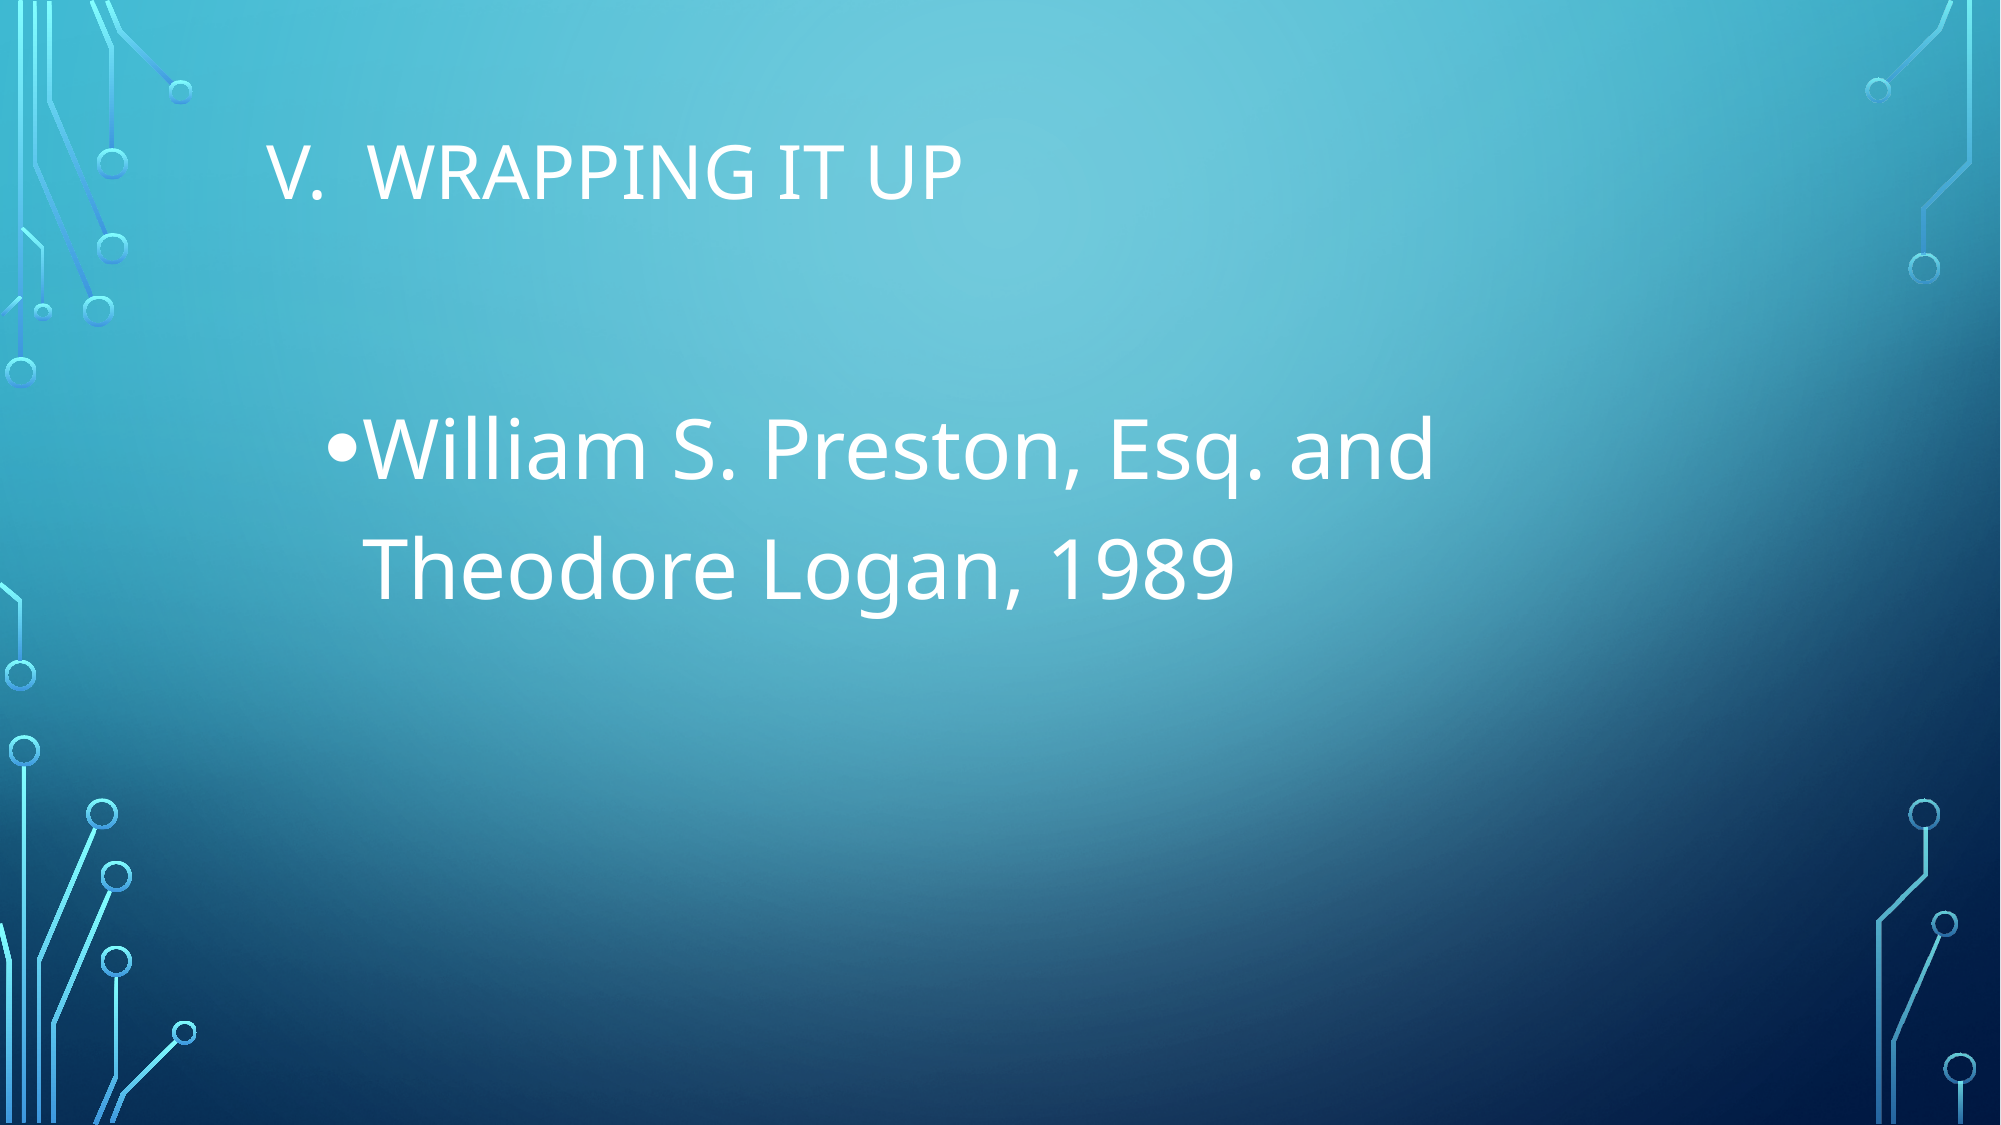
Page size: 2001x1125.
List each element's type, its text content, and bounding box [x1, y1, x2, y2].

list William S. Preston, Esq. and Theodore Logan, 1989 [309, 369, 1813, 950]
title V. Wrapping it up [251, 53, 1813, 297]
